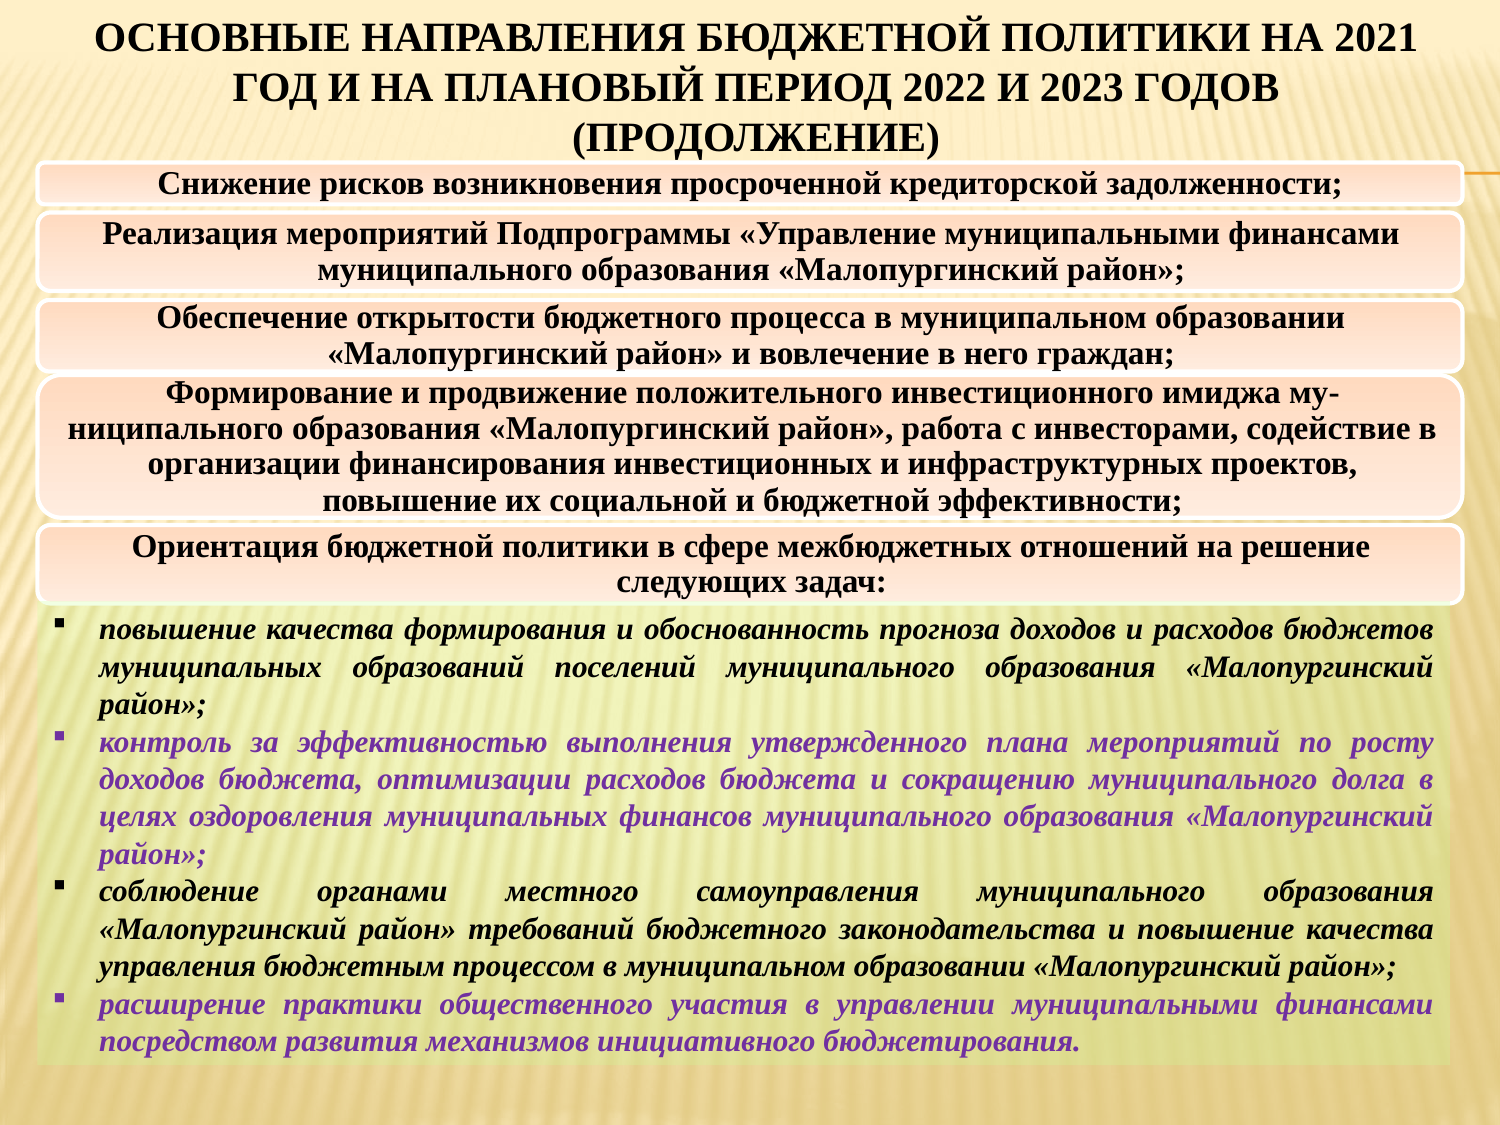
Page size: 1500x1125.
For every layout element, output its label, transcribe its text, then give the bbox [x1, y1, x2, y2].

table_cell 3,5 [24, 157, 1476, 1033]
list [37, 162, 1463, 1122]
title Основные направления бюджетной политики на 2021 год и на плановый период 2022 и 2023 годов (продолжение) [50, 24, 1463, 145]
